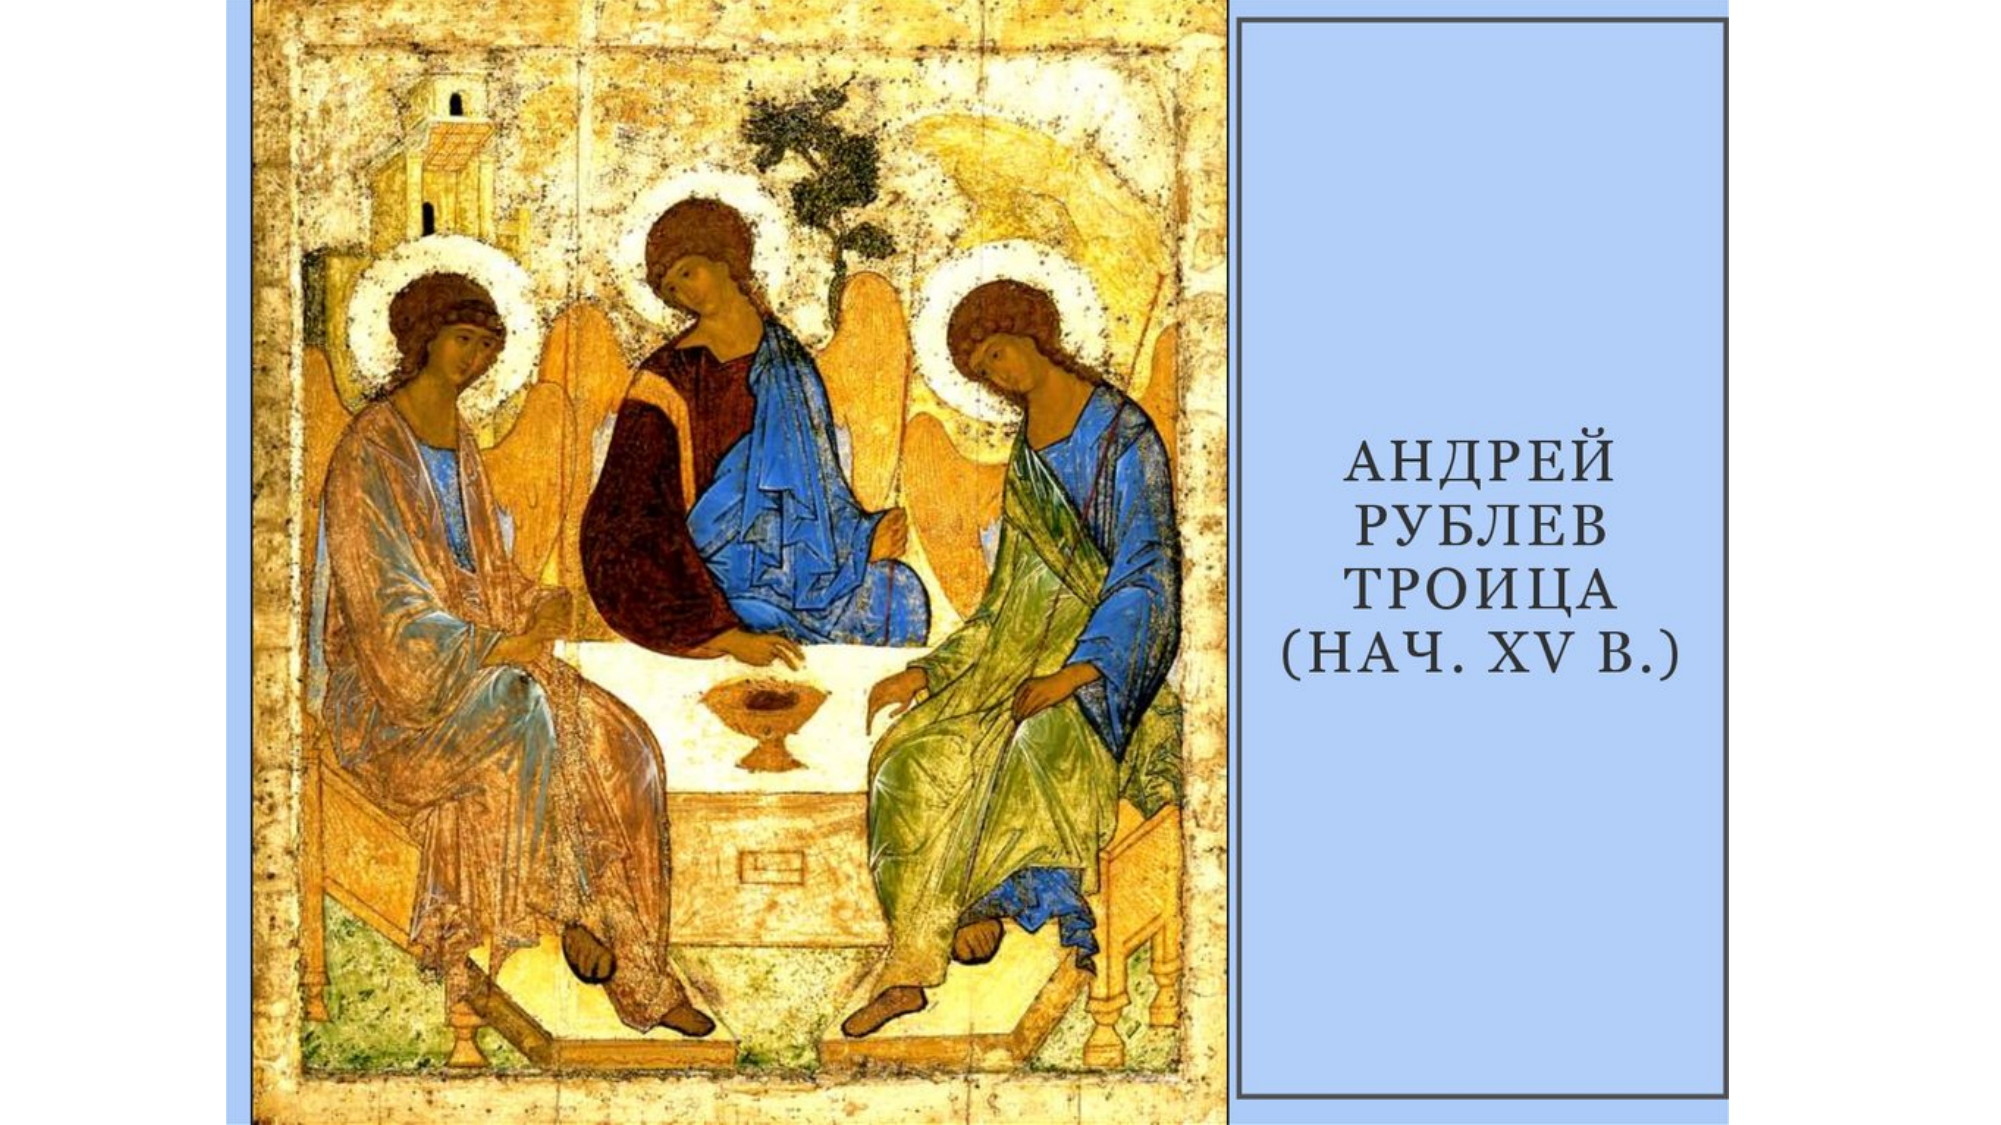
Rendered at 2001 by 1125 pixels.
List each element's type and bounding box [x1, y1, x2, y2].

picture [226, 0, 1729, 1125]
